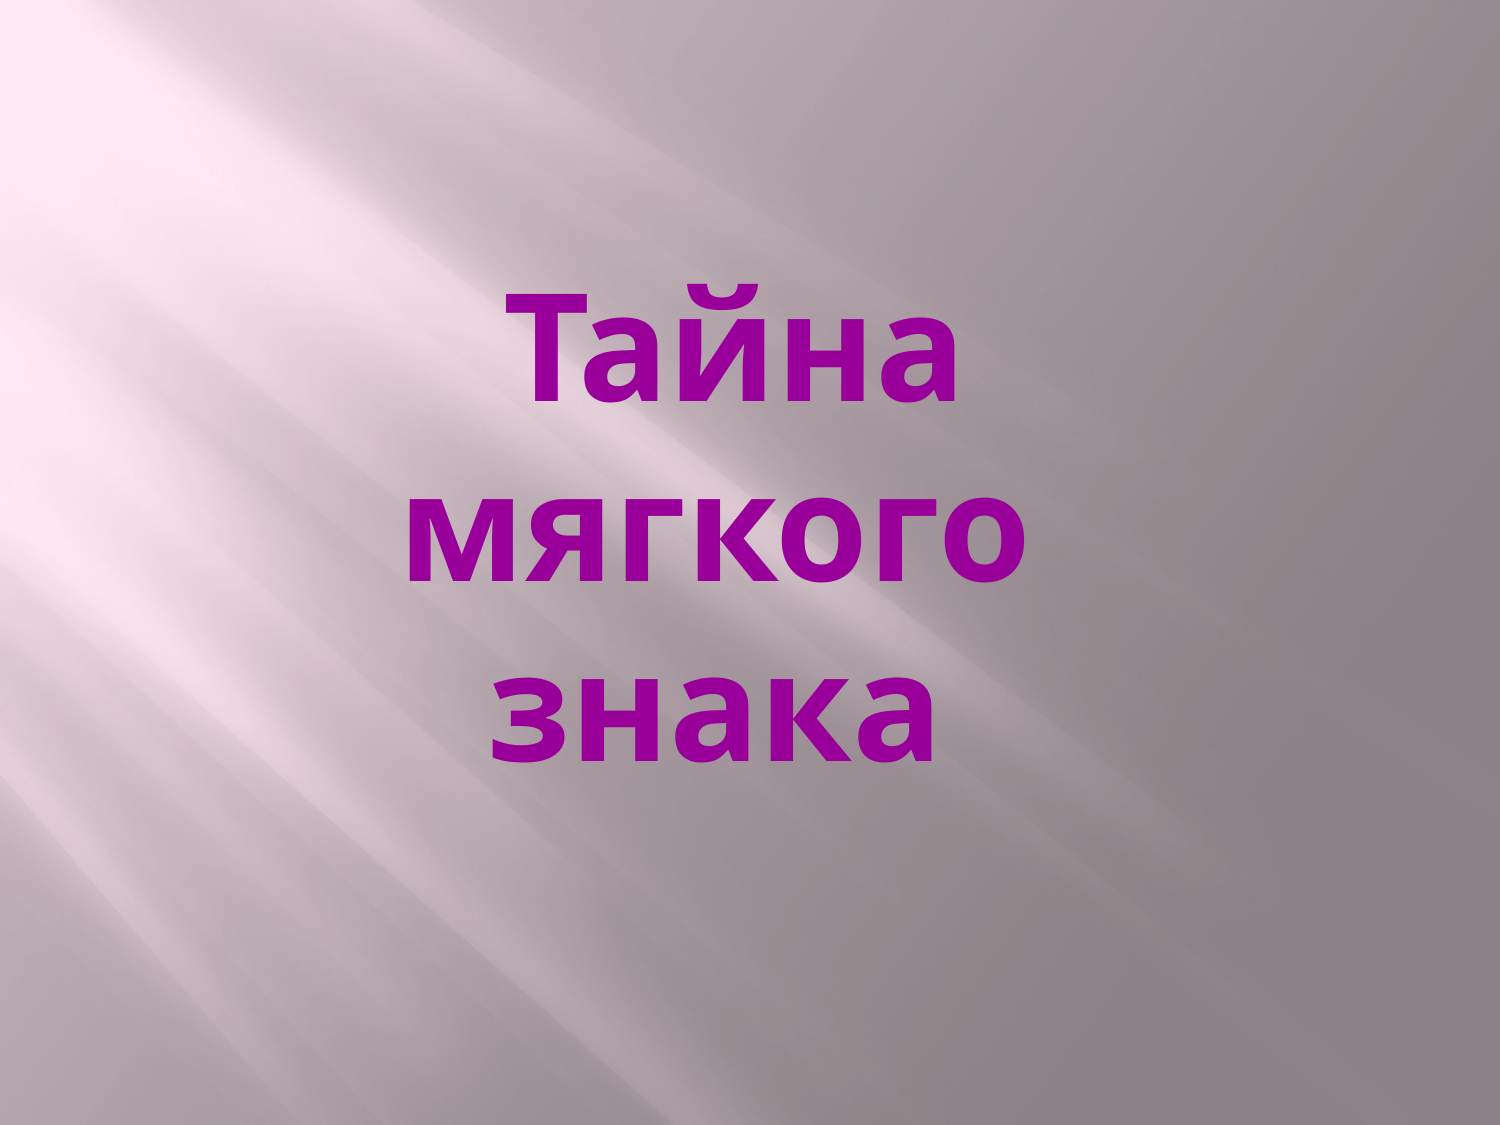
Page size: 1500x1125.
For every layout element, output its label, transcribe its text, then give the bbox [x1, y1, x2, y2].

title Тайна мягкого знака [75, 222, 1395, 821]
